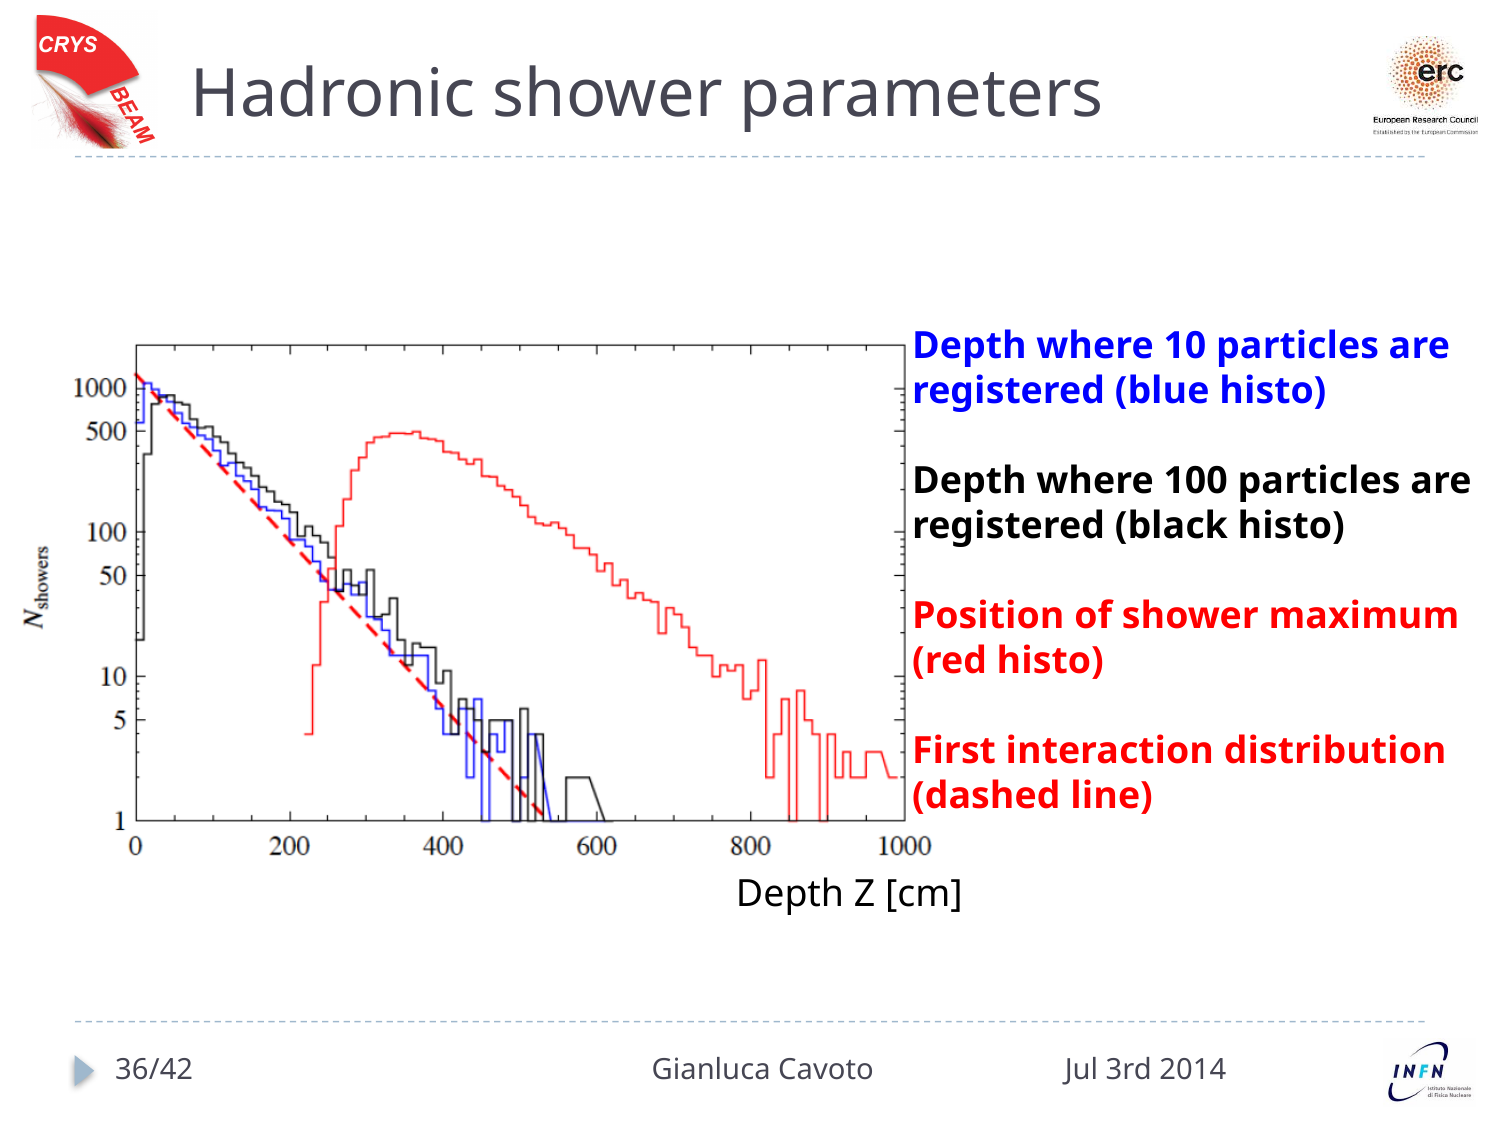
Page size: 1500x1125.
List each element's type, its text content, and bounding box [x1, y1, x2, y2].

text_box Depth where 10 particles are registered (blue histo) Depth where 100 particles are registered (black histo) Position of shower maximum (red histo) First interaction distribution (dashed line) [959, 313, 1487, 869]
title Hadronic shower parameters [176, 36, 1368, 138]
picture [1373, 36, 1478, 135]
slide_number 36/42 [100, 1042, 426, 1103]
text_box Depth Z [cm] [721, 861, 978, 922]
picture [31, 10, 158, 149]
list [4, 304, 955, 875]
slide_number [1051, 1042, 1356, 1103]
picture [1383, 1038, 1476, 1107]
footer Gianluca Cavoto [475, 1042, 1051, 1103]
